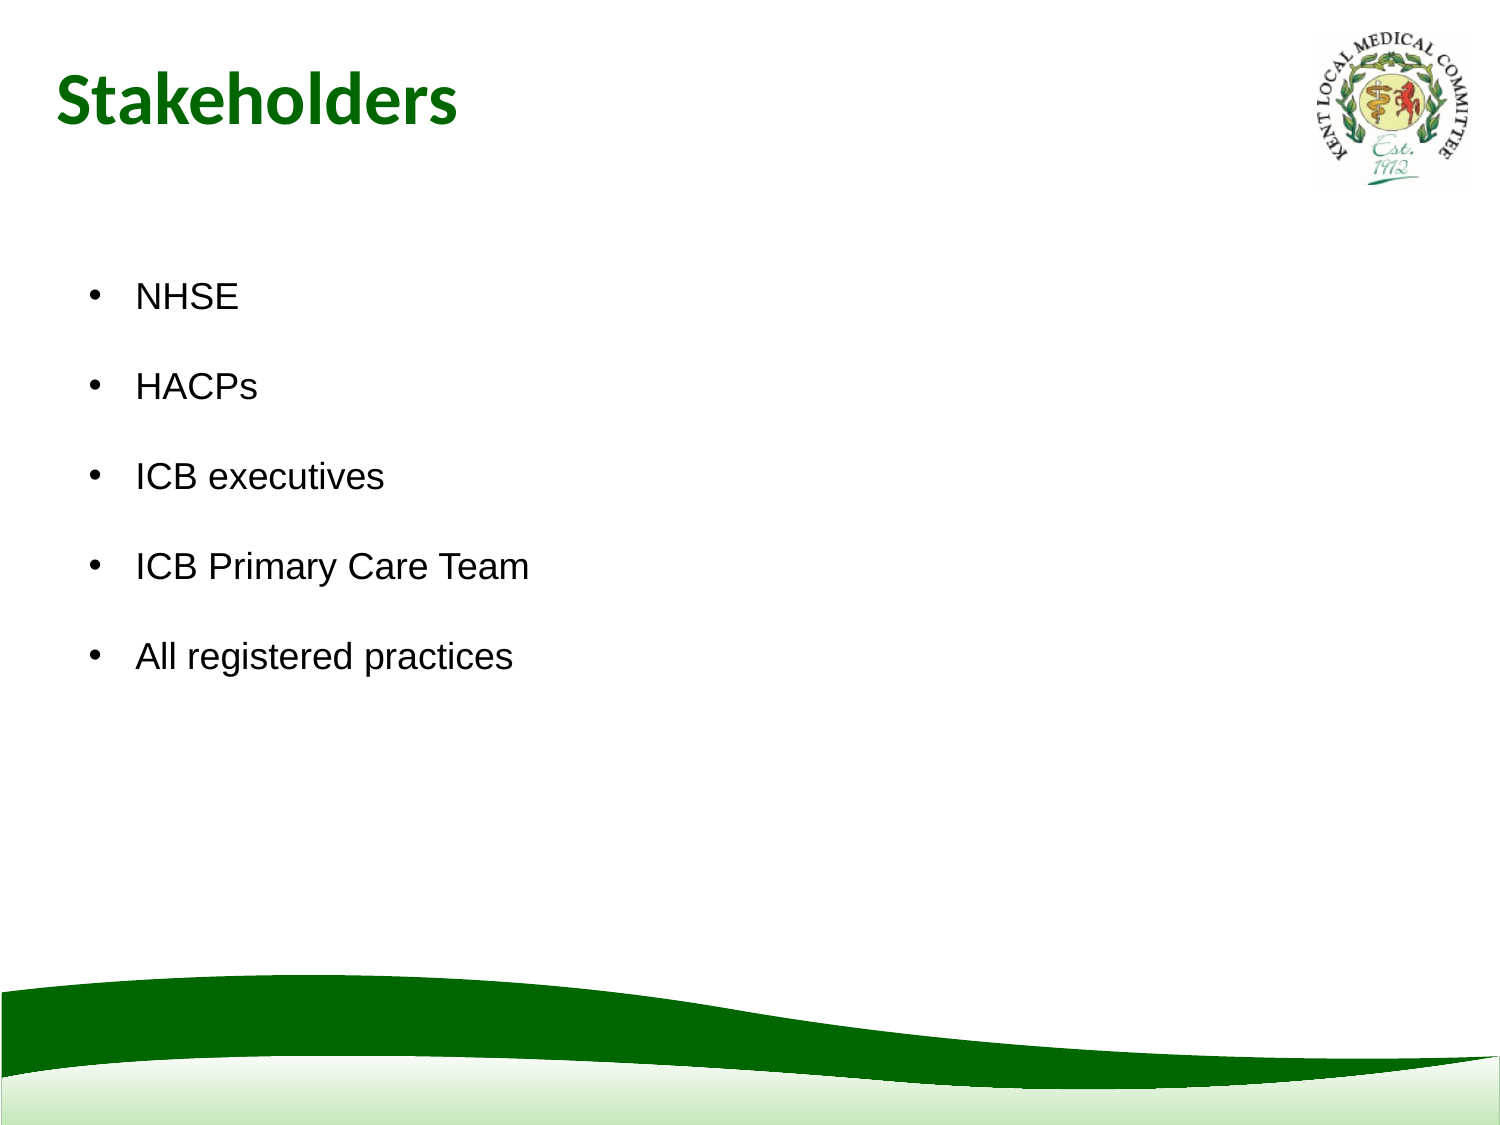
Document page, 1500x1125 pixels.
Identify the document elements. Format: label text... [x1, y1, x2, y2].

text_box NHSE HACPs ICB executives ICB Primary Care Team All registered practices [73, 264, 546, 685]
picture [1317, 32, 1468, 185]
title Stakeholders [41, 0, 1235, 201]
